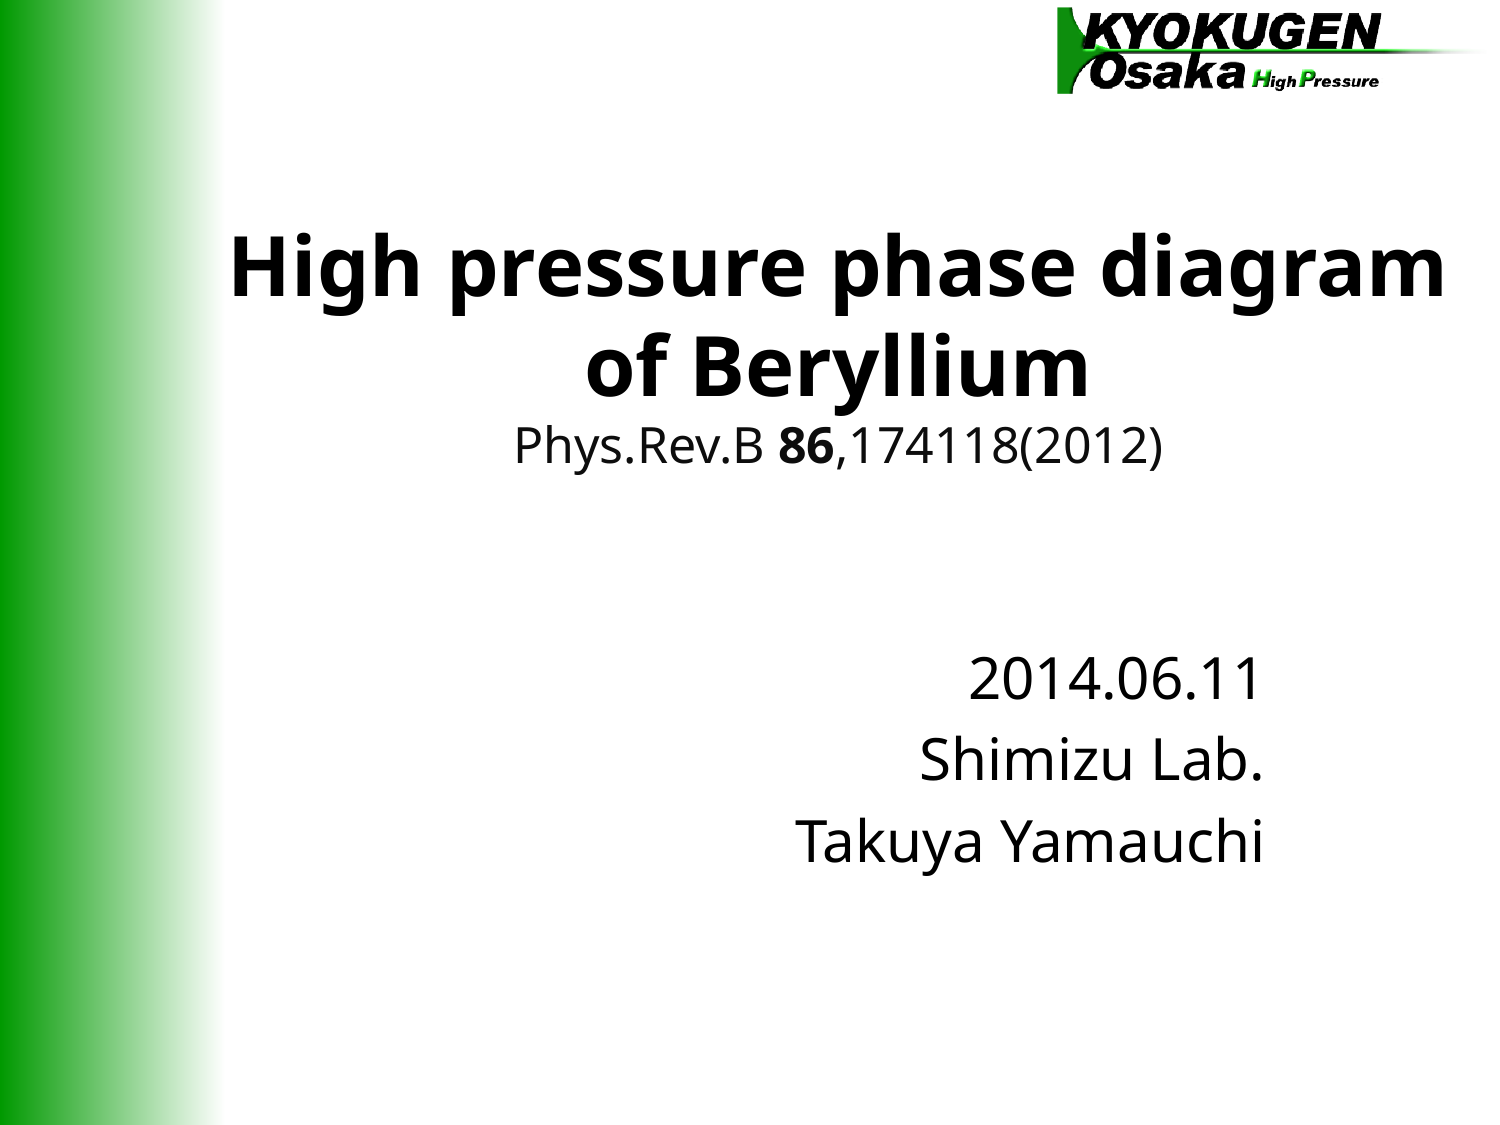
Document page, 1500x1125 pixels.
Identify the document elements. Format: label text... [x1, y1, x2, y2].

title High pressure phase diagram of Beryllium Phys.Rev.B 86,174118(2012) [194, 211, 1483, 575]
picture [1057, 7, 1489, 94]
subtitle 2014.06.11 Shimizu Lab. Takuya Yamauchi [229, 633, 1281, 922]
